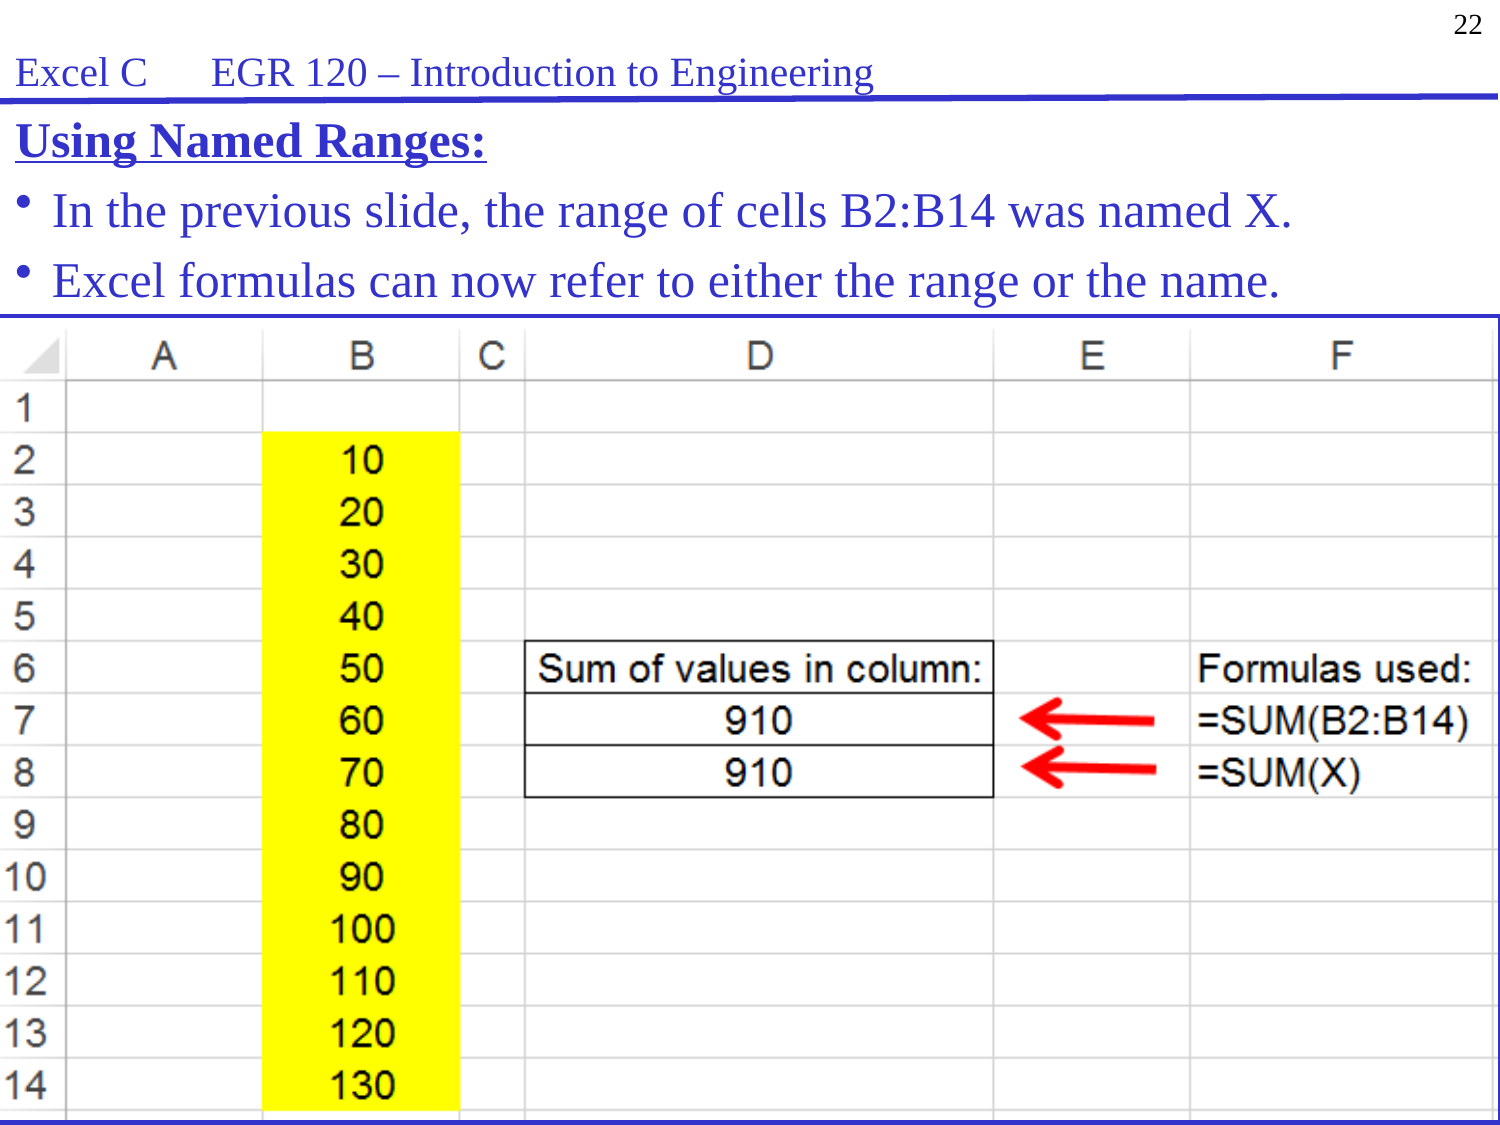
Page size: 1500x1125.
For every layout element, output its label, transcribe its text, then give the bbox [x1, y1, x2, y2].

subtitle Using Named Ranges: In the previous slide, the range of cells B2:B14 was named X. Excel formulas can now refer to either the range or the name. [0, 99, 1500, 314]
picture [0, 317, 1499, 1121]
text_box Excel C EGR 120 – Introduction to Engineering [0, 37, 1288, 88]
text_box 22 [1185, 0, 1498, 74]
